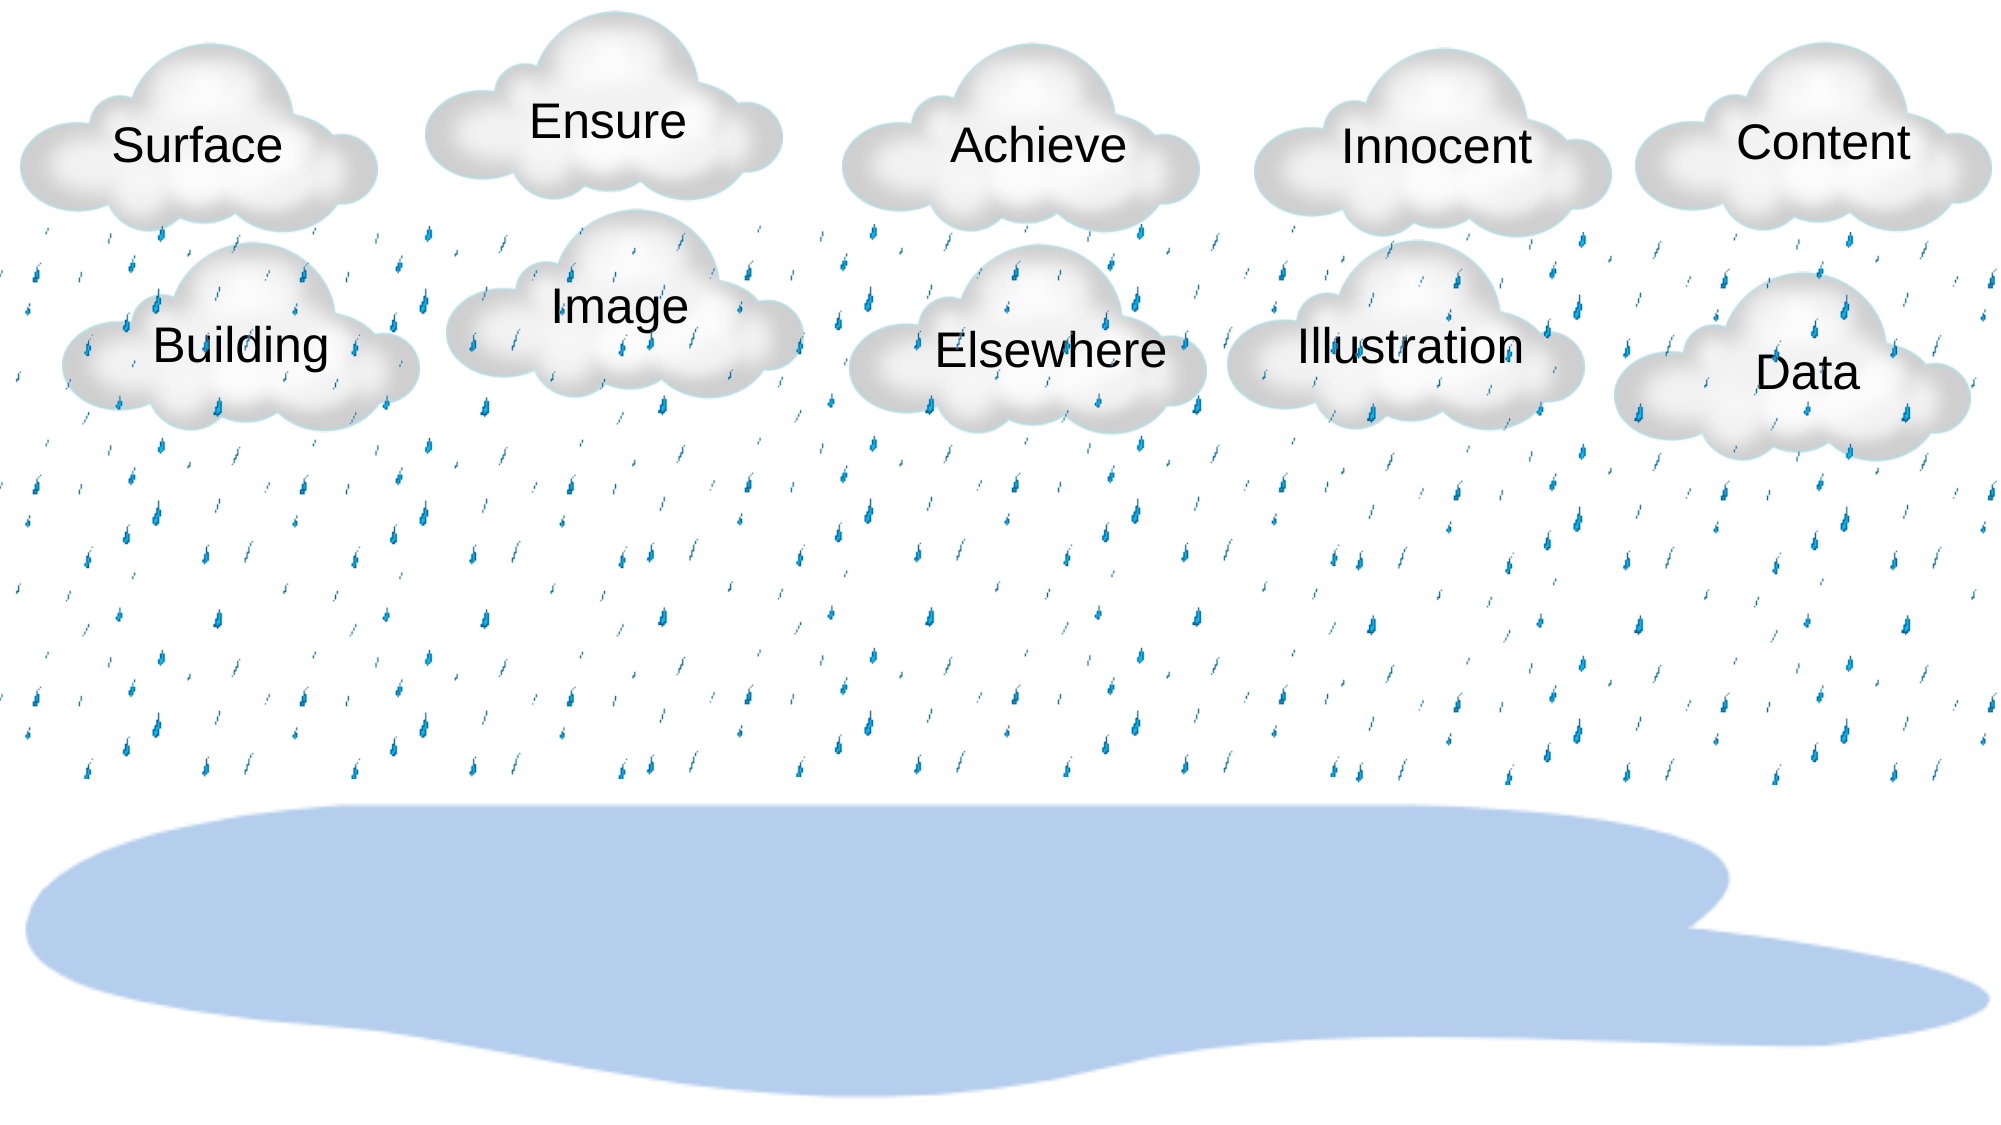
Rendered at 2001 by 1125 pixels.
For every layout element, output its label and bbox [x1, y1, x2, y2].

text_box [425, 6, 783, 205]
text_box [1254, 43, 1612, 224]
text_box [1635, 37, 1993, 224]
text_box [0, 224, 2000, 785]
text_box [446, 204, 804, 224]
picture [0, 737, 2001, 1125]
text_box [842, 38, 1200, 224]
text_box [20, 38, 378, 224]
